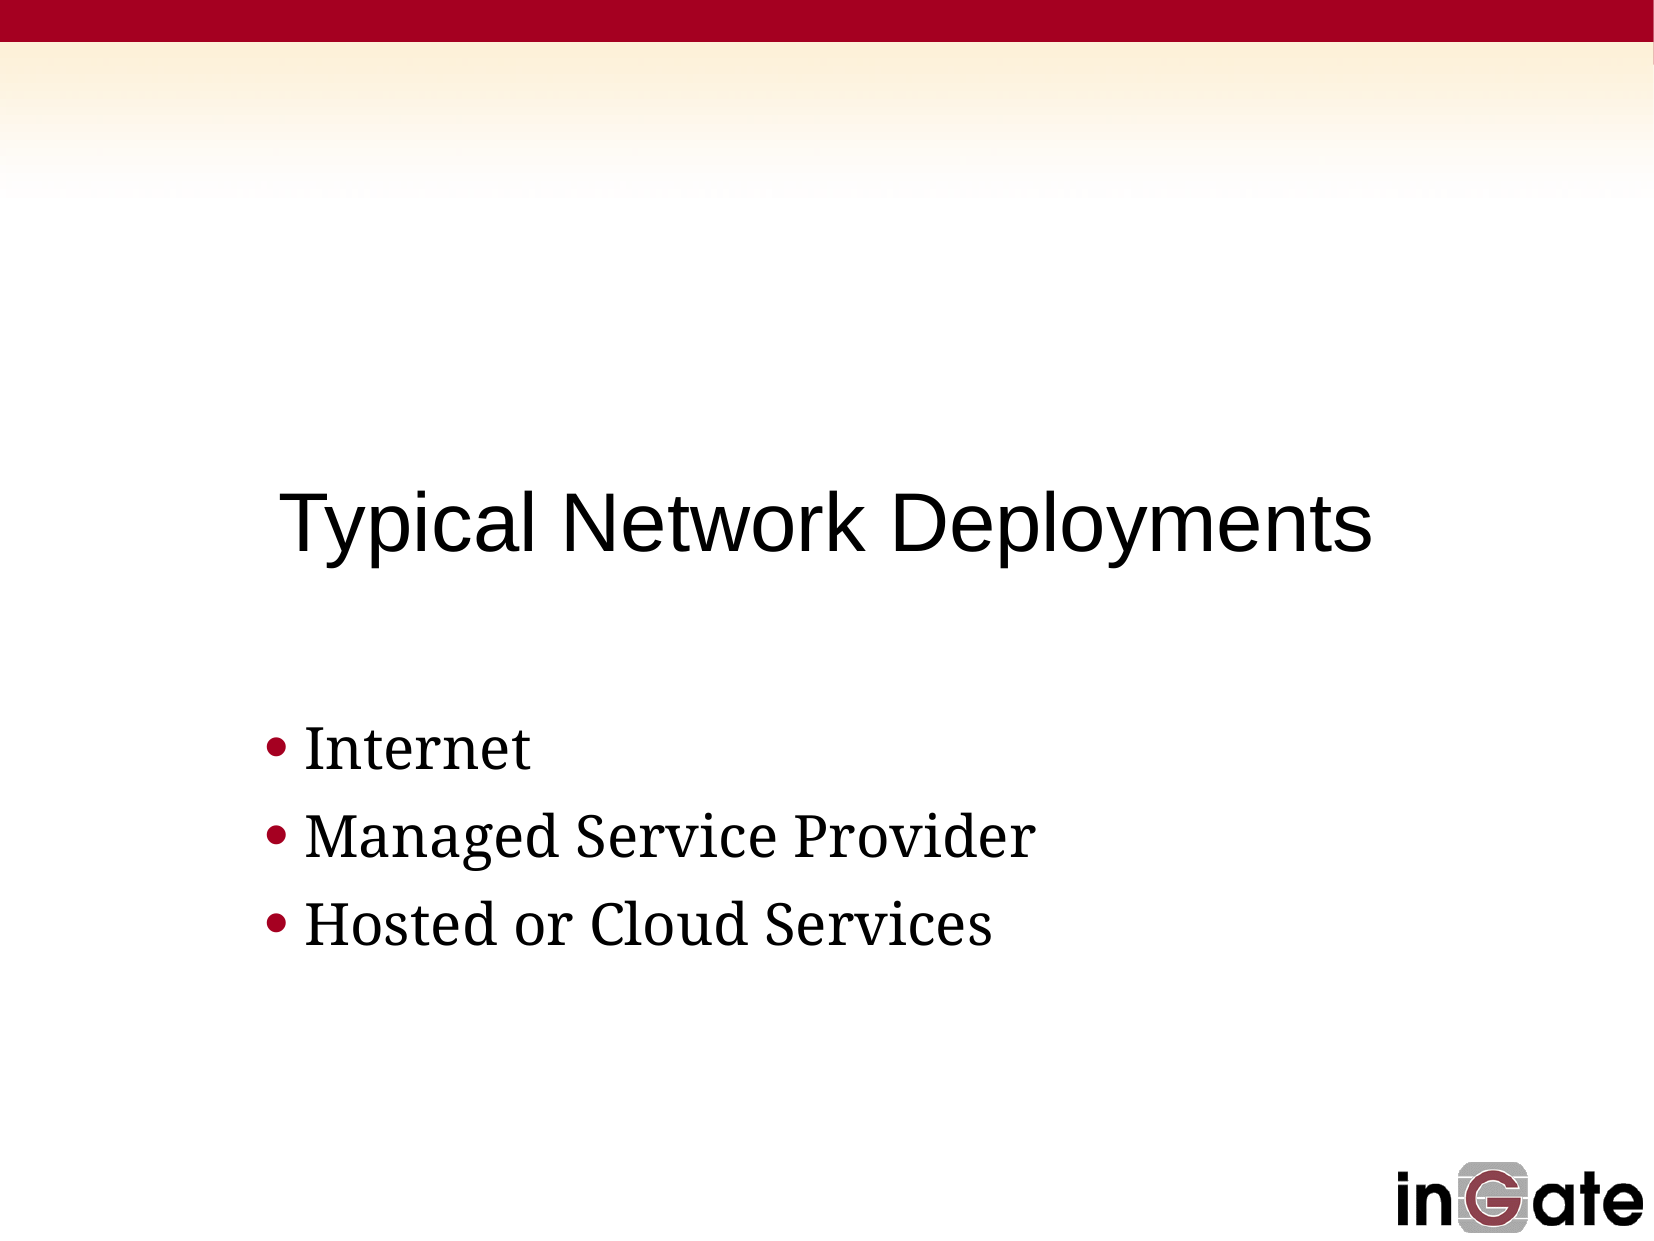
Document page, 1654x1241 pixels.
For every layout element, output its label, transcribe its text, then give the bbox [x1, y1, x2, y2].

subtitle Internet Managed Service Provider Hosted or Cloud Services [247, 702, 1406, 1070]
title Typical Network Deployments [123, 384, 1530, 652]
picture [0, 42, 1654, 198]
picture [1398, 1162, 1643, 1233]
